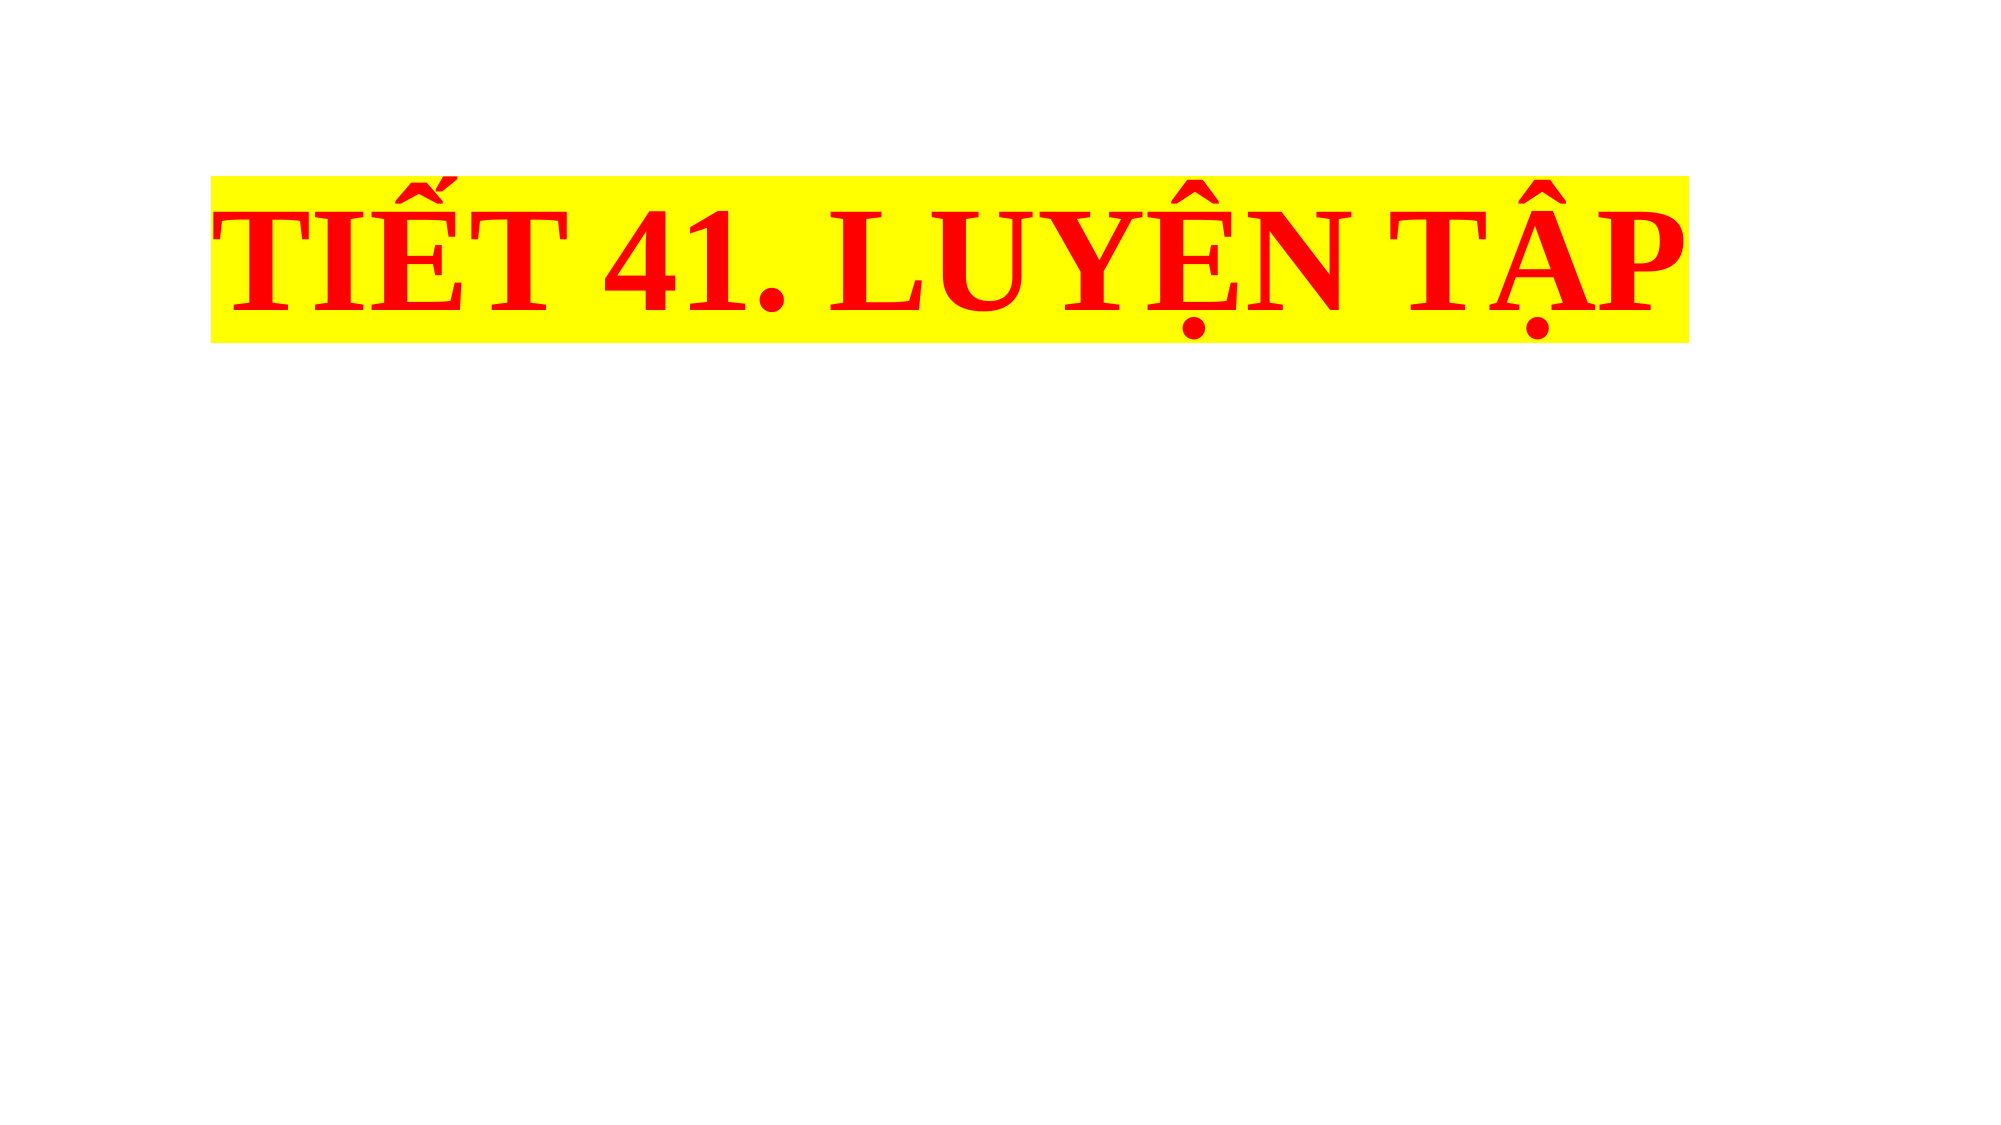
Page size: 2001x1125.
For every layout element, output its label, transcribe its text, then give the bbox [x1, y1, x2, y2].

text_box TIẾT 41. LUYỆN TẬP [142, 152, 1757, 348]
